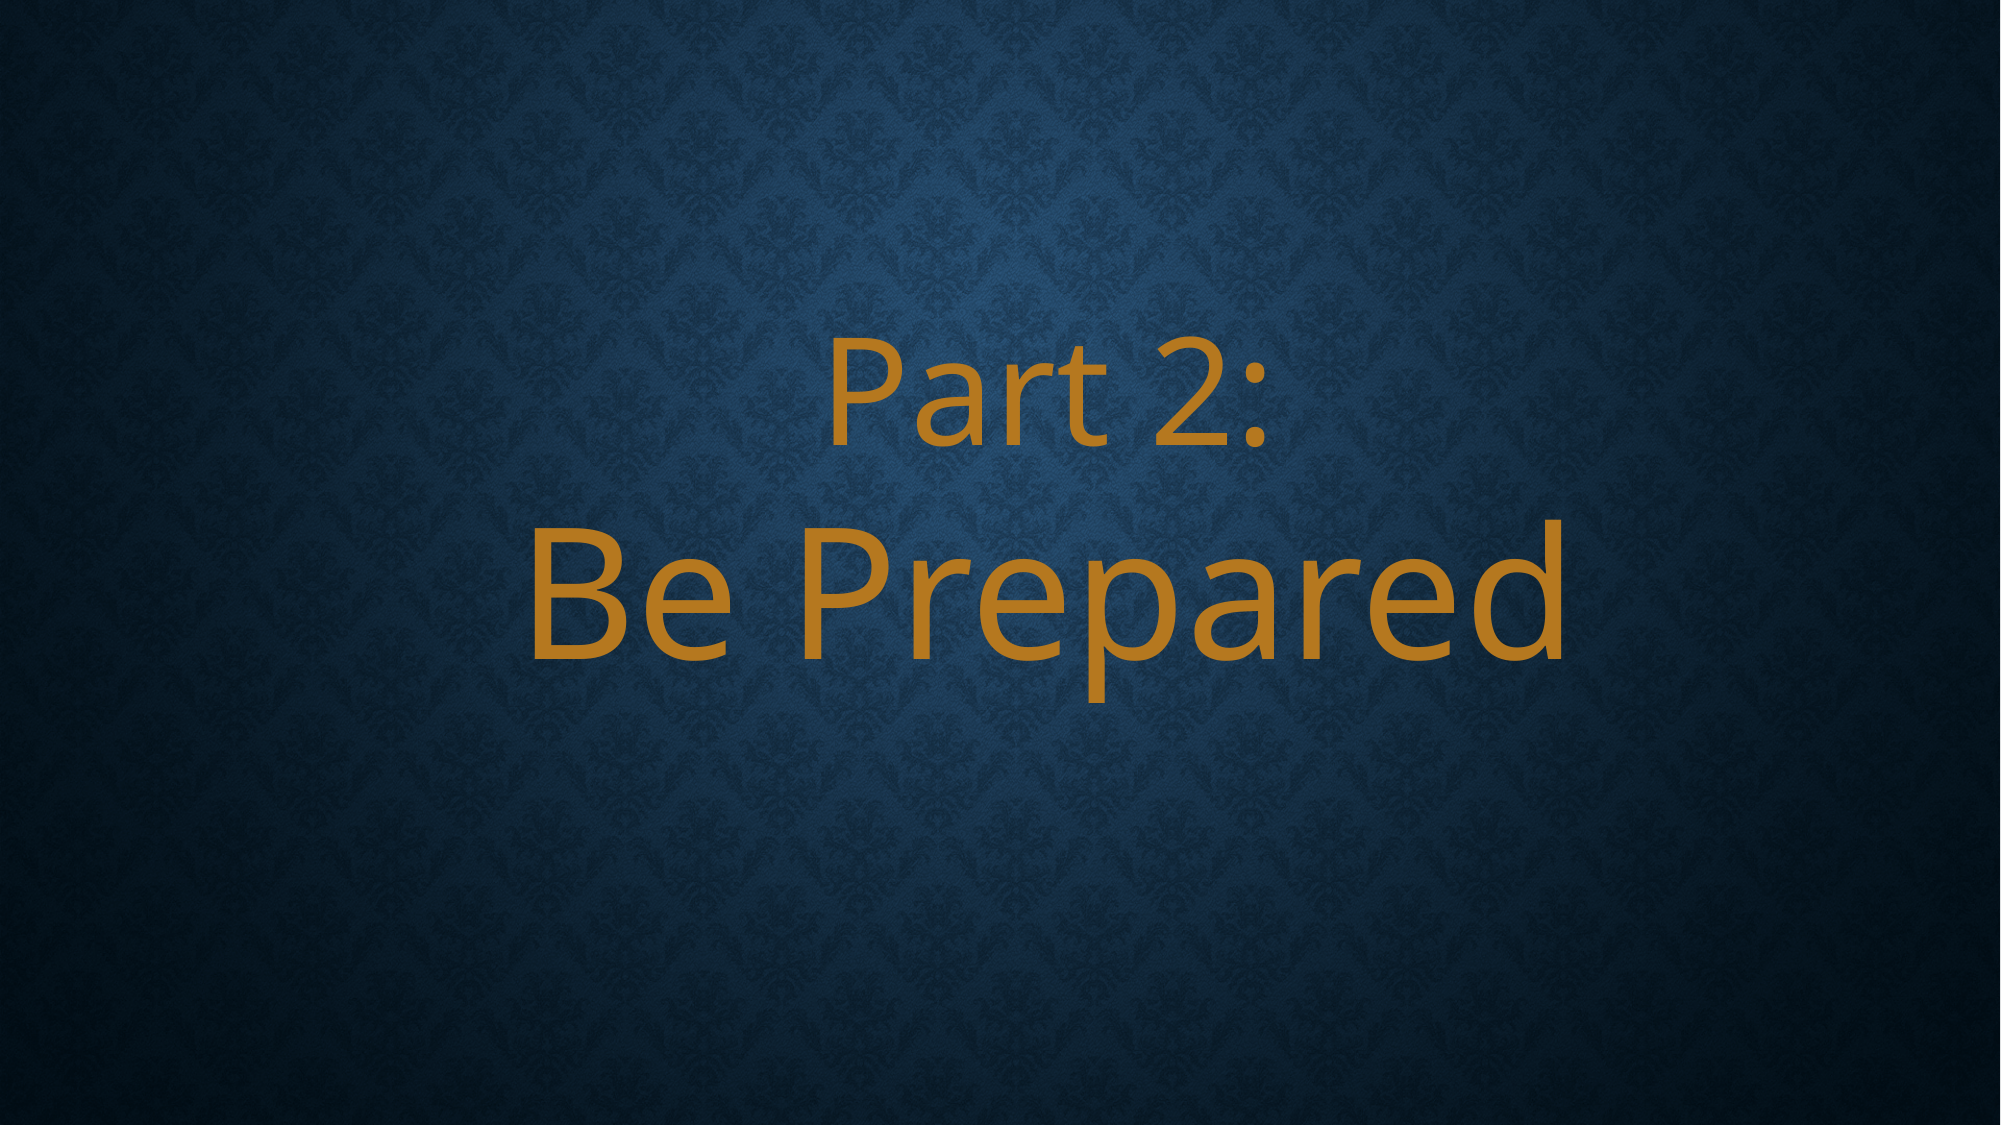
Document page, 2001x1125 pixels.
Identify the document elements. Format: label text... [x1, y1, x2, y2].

text_box Part 2: Be Prepared [503, 288, 1593, 704]
text_box [332, 129, 1683, 336]
